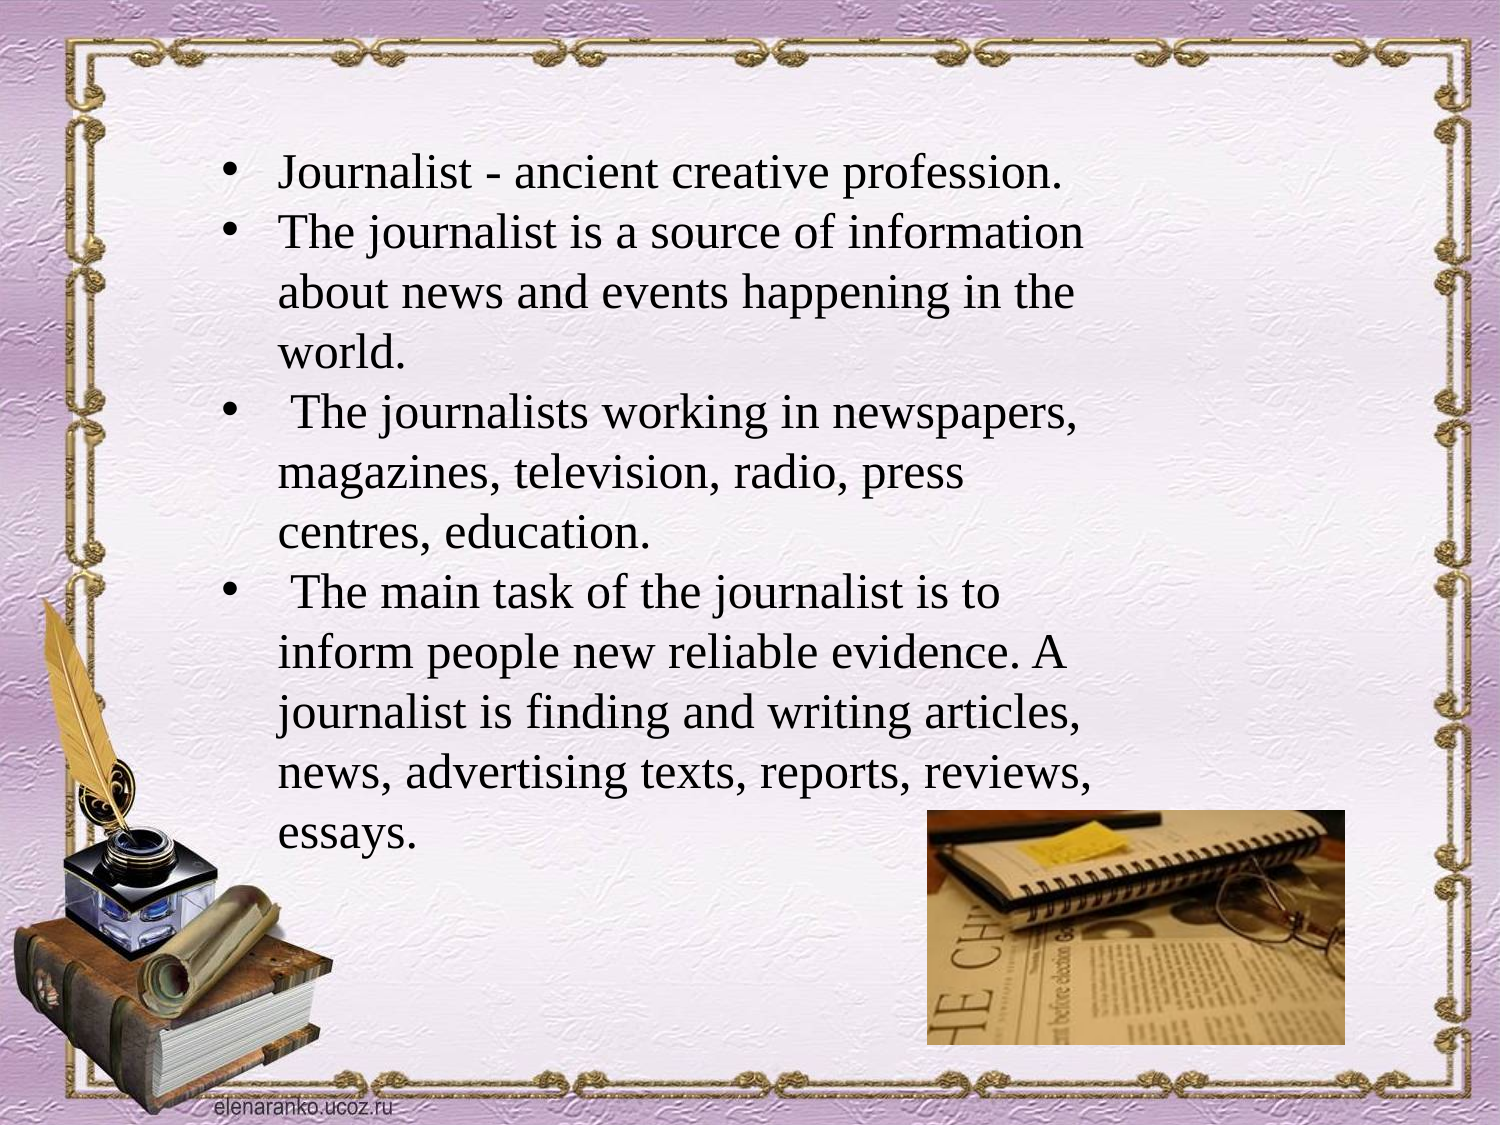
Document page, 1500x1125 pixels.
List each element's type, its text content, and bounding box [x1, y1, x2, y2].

text_box Journalist - ancient creative profession. The journalist is a source of information about news and events happening in the world. The journalists working in newspapers, magazines, television, radio, press centres, education. The main task of the journalist is to inform people new reliable evidence. A journalist is finding and writing articles, news, advertising texts, reports, reviews, essays. [206, 131, 1125, 866]
picture [0, 0, 1500, 1125]
text_box [88, 66, 1412, 197]
